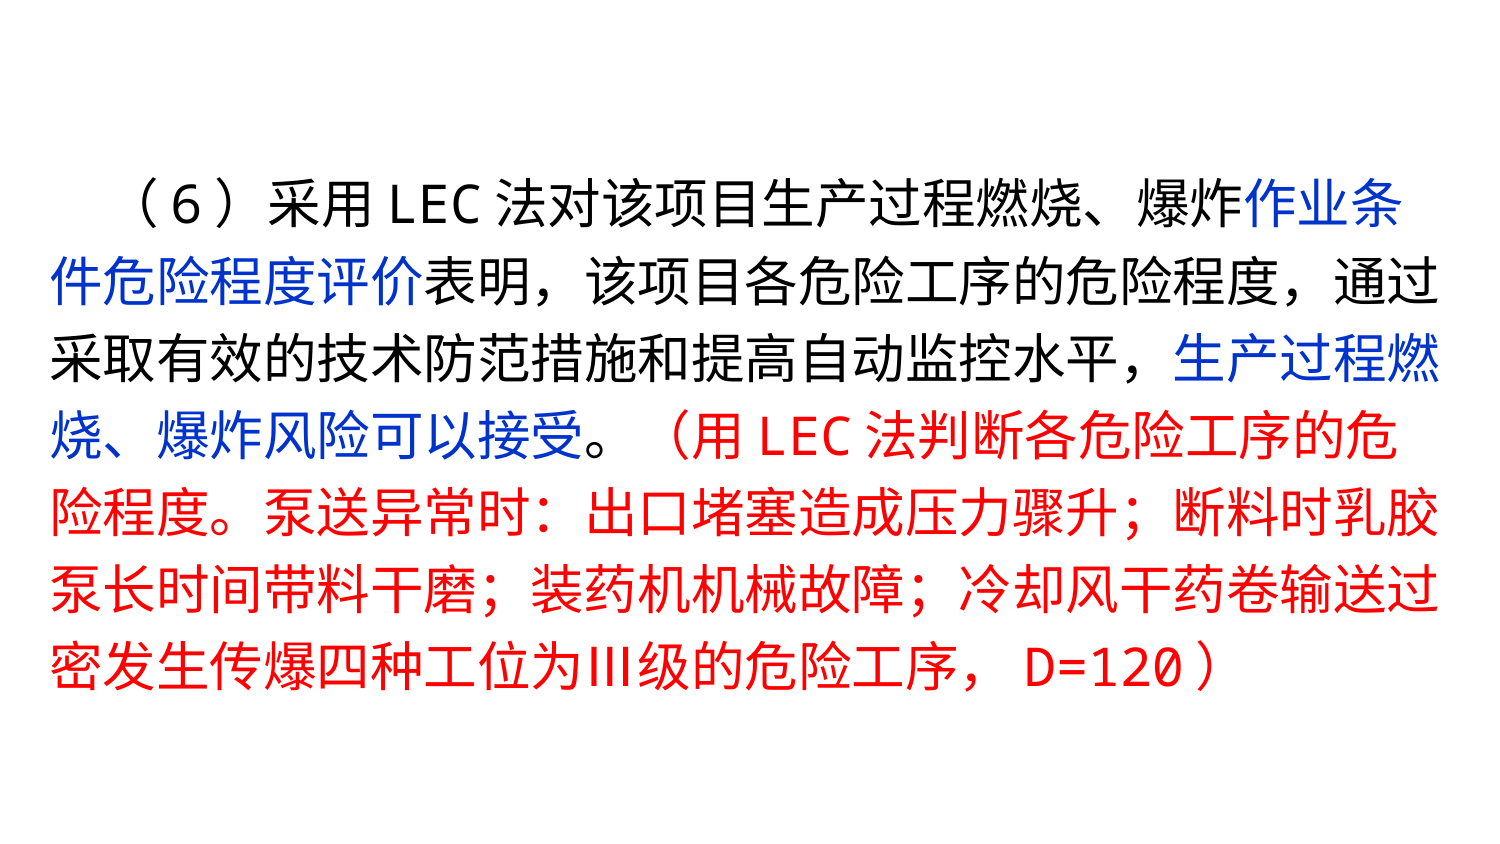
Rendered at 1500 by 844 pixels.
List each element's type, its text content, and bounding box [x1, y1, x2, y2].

list （6）采用LEC法对该项目生产过程燃烧、爆炸作业条件危险程度评价表明，该项目各危险工序的危险程度，通过采取有效的技术防范措施和提高自动监控水平，生产过程燃烧、爆炸风险可以接受。（用LEC法判断各危险工序的危险程度。泵送异常时：出口堵塞造成压力骤升；断料时乳胶泵长时间带料干磨；装药机机械故障；冷却风干药卷输送过密发生传爆四种工位为Ⅲ级的危险工序，D=120） [34, 150, 1461, 741]
